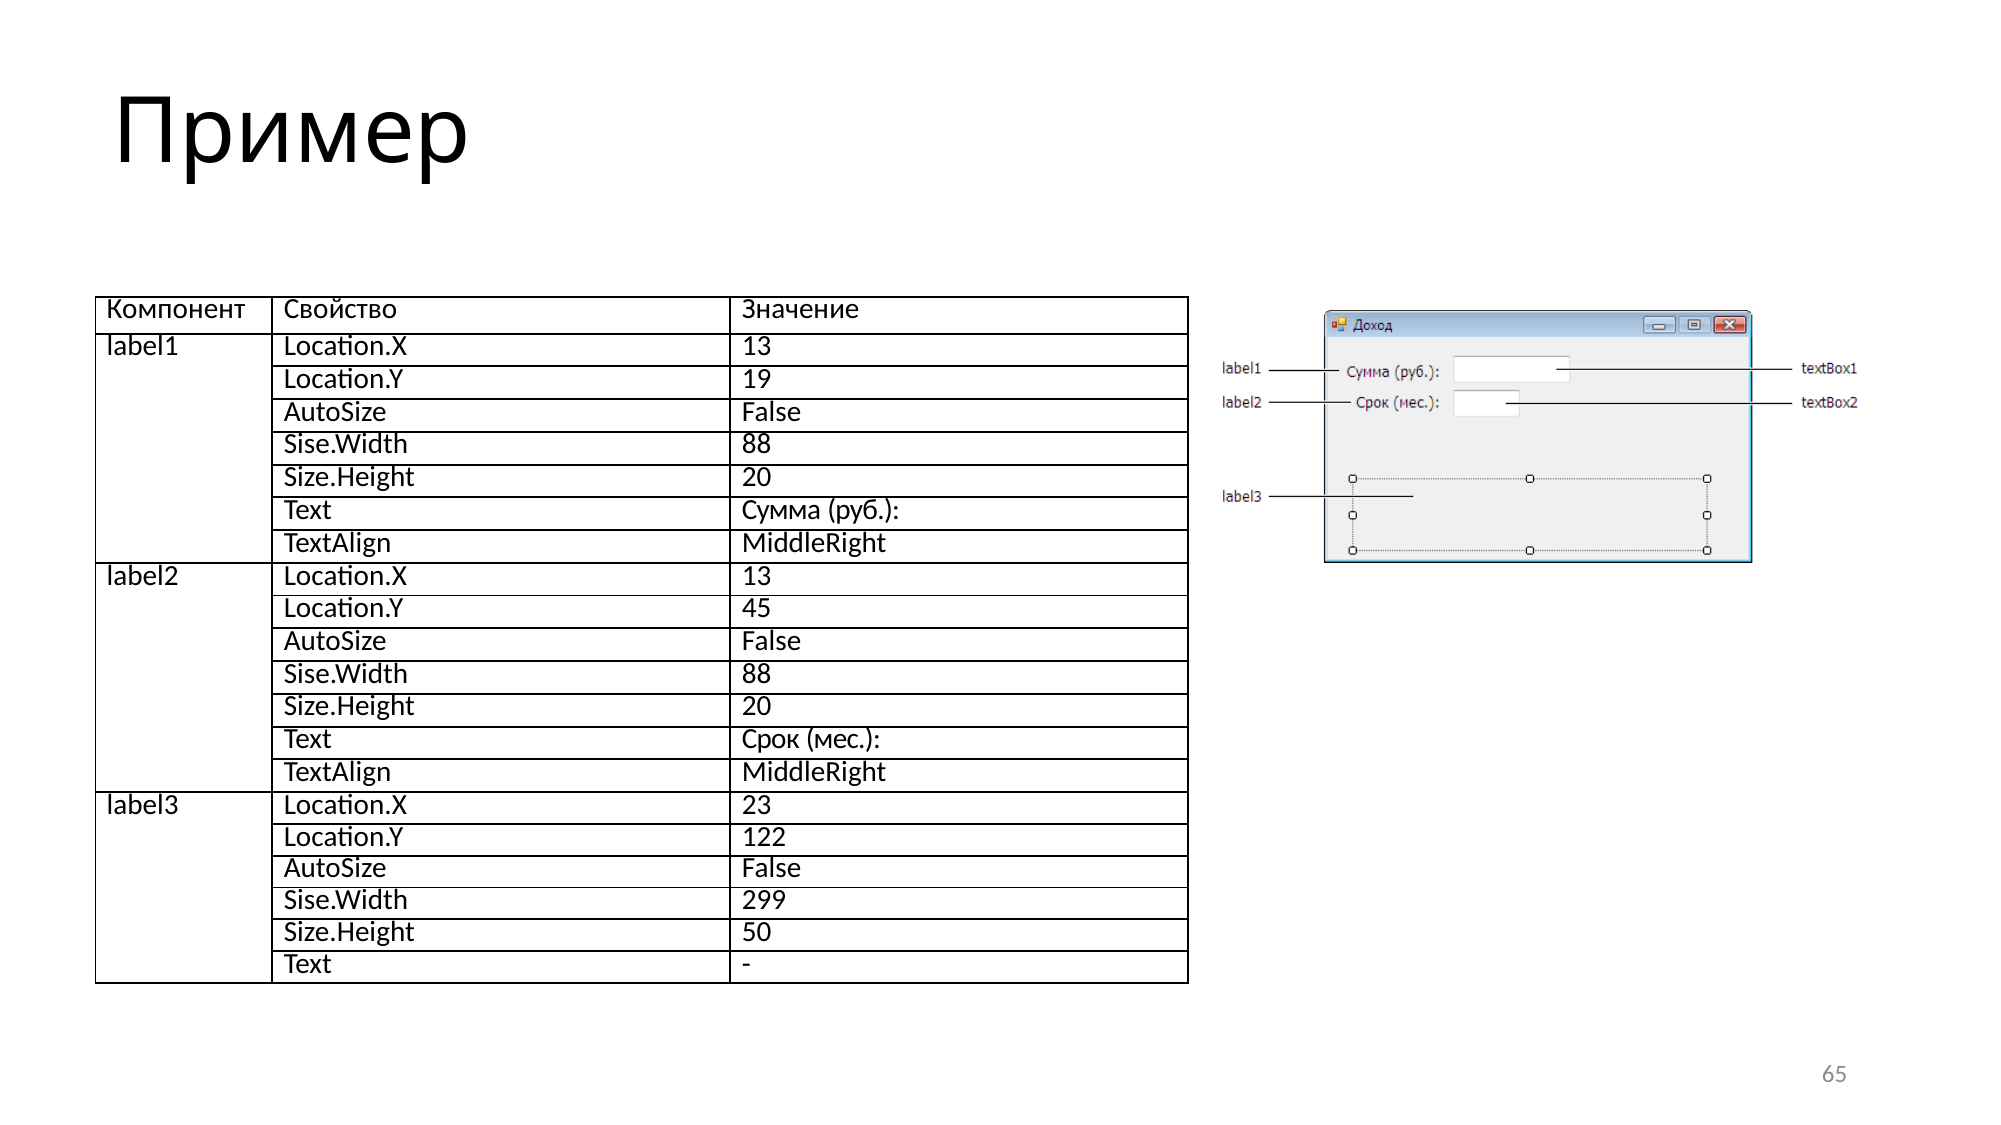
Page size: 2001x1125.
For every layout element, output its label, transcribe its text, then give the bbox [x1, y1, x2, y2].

table_cell label3 [96, 793, 271, 982]
table_cell - [731, 952, 1187, 982]
table_cell Location.Y [273, 367, 729, 398]
table_header Компонент [96, 298, 271, 333]
table_cell Сумма (руб.): [731, 498, 1187, 529]
table_cell Location.Y [273, 825, 729, 855]
table_cell Size.Height [273, 695, 729, 726]
table_cell Text [273, 952, 729, 982]
table_cell TextAlign [273, 760, 729, 791]
table_cell AutoSize [273, 857, 729, 887]
table_cell 88 [731, 433, 1187, 464]
table_cell AutoSize [273, 629, 729, 660]
table_cell 88 [731, 662, 1187, 693]
table_cell False [731, 629, 1187, 660]
table_cell Location.Y [273, 596, 729, 627]
table_header Значение [731, 298, 1187, 333]
table_cell False [731, 857, 1187, 887]
table_cell 122 [731, 825, 1187, 855]
table_cell Sise.Width [273, 662, 729, 693]
table_cell Location.X [273, 793, 729, 823]
table_cell label2 [96, 564, 271, 791]
table_cell Size.Height [273, 466, 729, 496]
table_cell 23 [731, 793, 1187, 823]
table_cell Sise.Width [273, 888, 729, 918]
table_cell 20 [731, 695, 1187, 726]
table_cell Срок (мес.): [731, 728, 1187, 758]
table_cell 19 [731, 367, 1187, 398]
table_cell Location.X [273, 564, 729, 595]
table_cell 299 [731, 888, 1187, 918]
table_cell False [731, 400, 1187, 431]
table_cell 13 [731, 335, 1187, 365]
table_cell Sise.Width [273, 433, 729, 464]
title Пример [97, 23, 1823, 242]
table_header Свойство [273, 298, 729, 333]
table_cell Text [273, 498, 729, 529]
table_cell TextAlign [273, 531, 729, 562]
slide_number 65 [1412, 1042, 1863, 1103]
table_cell Location.X [273, 335, 729, 365]
table_cell label1 [96, 335, 271, 562]
table_cell 20 [731, 466, 1187, 496]
table_cell MiddleRight [731, 531, 1187, 562]
table_cell 13 [731, 564, 1187, 595]
picture [1222, 310, 1858, 563]
table_cell 45 [731, 596, 1187, 627]
table_cell Text [273, 728, 729, 758]
table_cell AutoSize [273, 400, 729, 431]
table_cell 50 [731, 920, 1187, 950]
table_cell Size.Height [273, 920, 729, 950]
table_cell MiddleRight [731, 760, 1187, 791]
